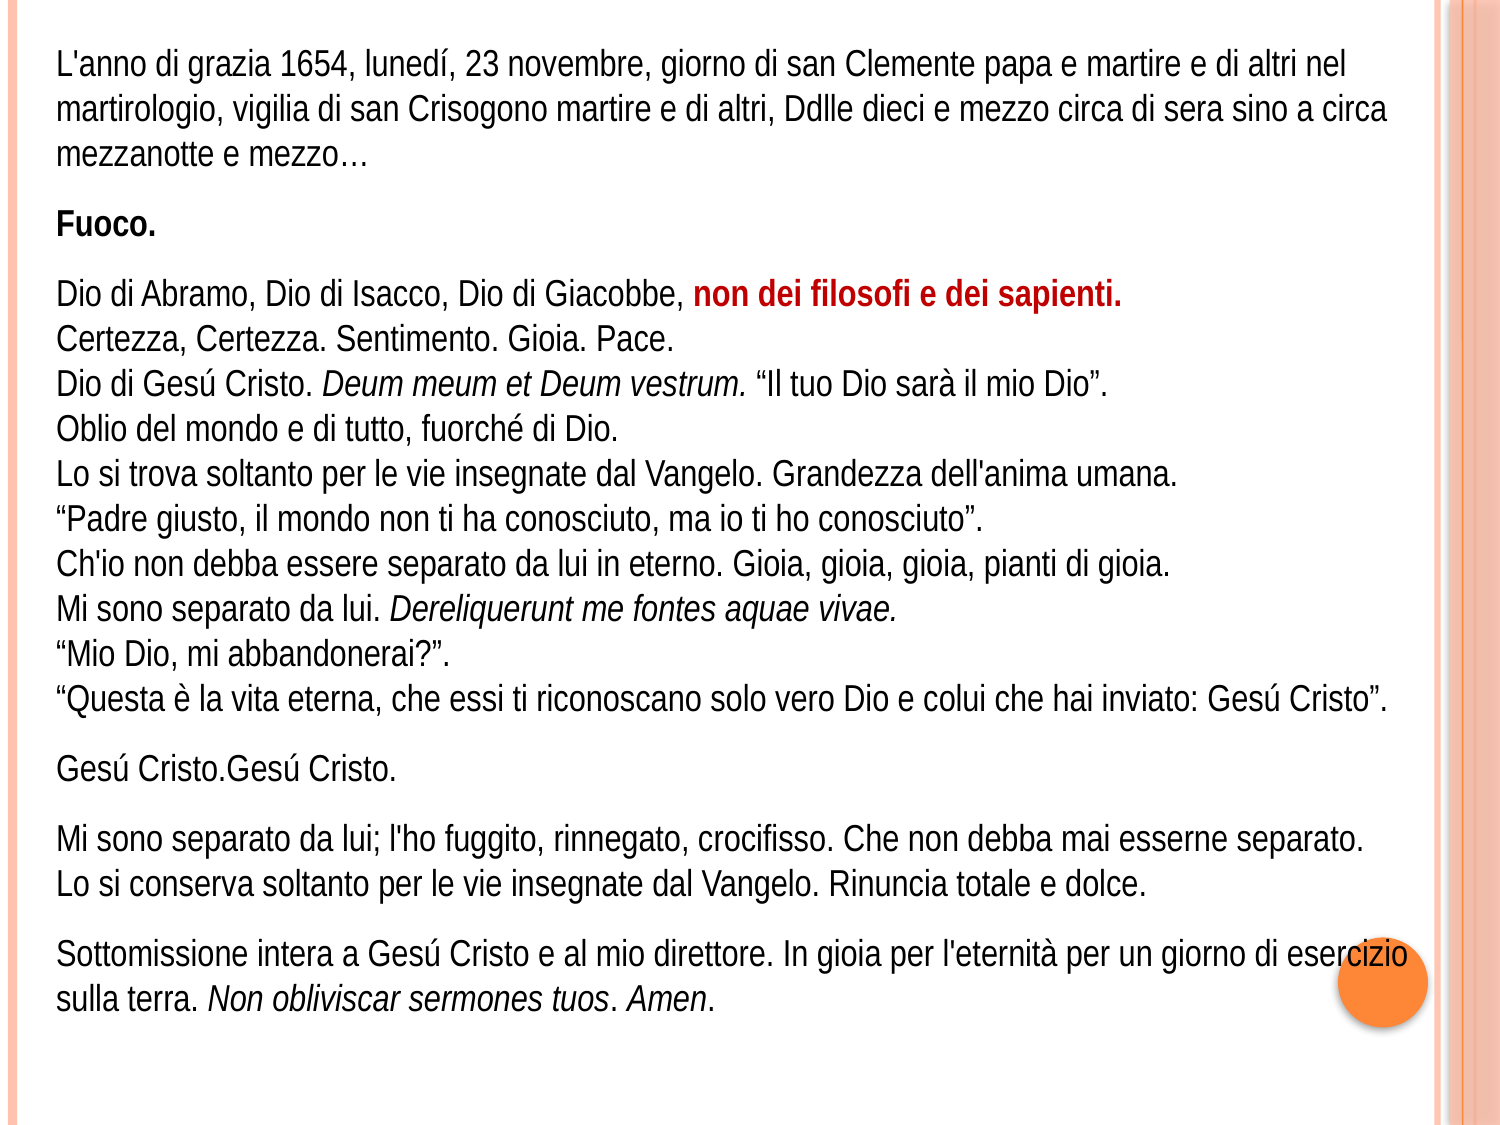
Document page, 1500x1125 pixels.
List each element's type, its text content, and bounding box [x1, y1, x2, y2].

text_box L'anno di grazia 1654, lunedí, 23 novembre, giorno di san Clemente papa e martire e di altri nel martirologio, vigilia di san Crisogono martire e di altri, Ddlle dieci e mezzo circa di sera sino a circa mezzanotte e mezzo… Fuoco. Dio di Abramo, Dio di Isacco, Dio di Giacobbe, non dei filosofi e dei sapienti. Certezza, Certezza. Sentimento. Gioia. Pace. Dio di Gesú Cristo. Deum meum et Deum vestrum. “Il tuo Dio sarà il mio Dio”. Oblio del mondo e di tutto, fuorché di Dio. Lo si trova soltanto per le vie insegnate dal Vangelo. Grandezza dell'anima umana. “Padre giusto, il mondo non ti ha conosciuto, ma io ti ho conosciuto”. Ch'io non debba essere separato da lui in eterno. Gioia, gioia, gioia, pianti di gioia. Mi sono separato da lui. Dereliquerunt me fontes aquae vivae. “Mio Dio, mi abbandonerai?”. “Questa è la vita eterna, che essi ti riconoscano solo vero Dio e colui che hai inviato: Gesú Cristo”. Gesú Cristo.Gesú Cristo. Mi sono separato da lui; l'ho fuggito, rinnegato, crocifisso. Che non debba mai esserne separato. Lo si conserva soltanto per le vie insegnate dal Vangelo. Rinuncia totale e dolce. Sottomissione intera a Gesú Cristo e al mio direttore. In gioia per l'eternità per un giorno di esercizio sulla terra. Non obliviscar sermones tuos. Amen. [41, 32, 1436, 1072]
